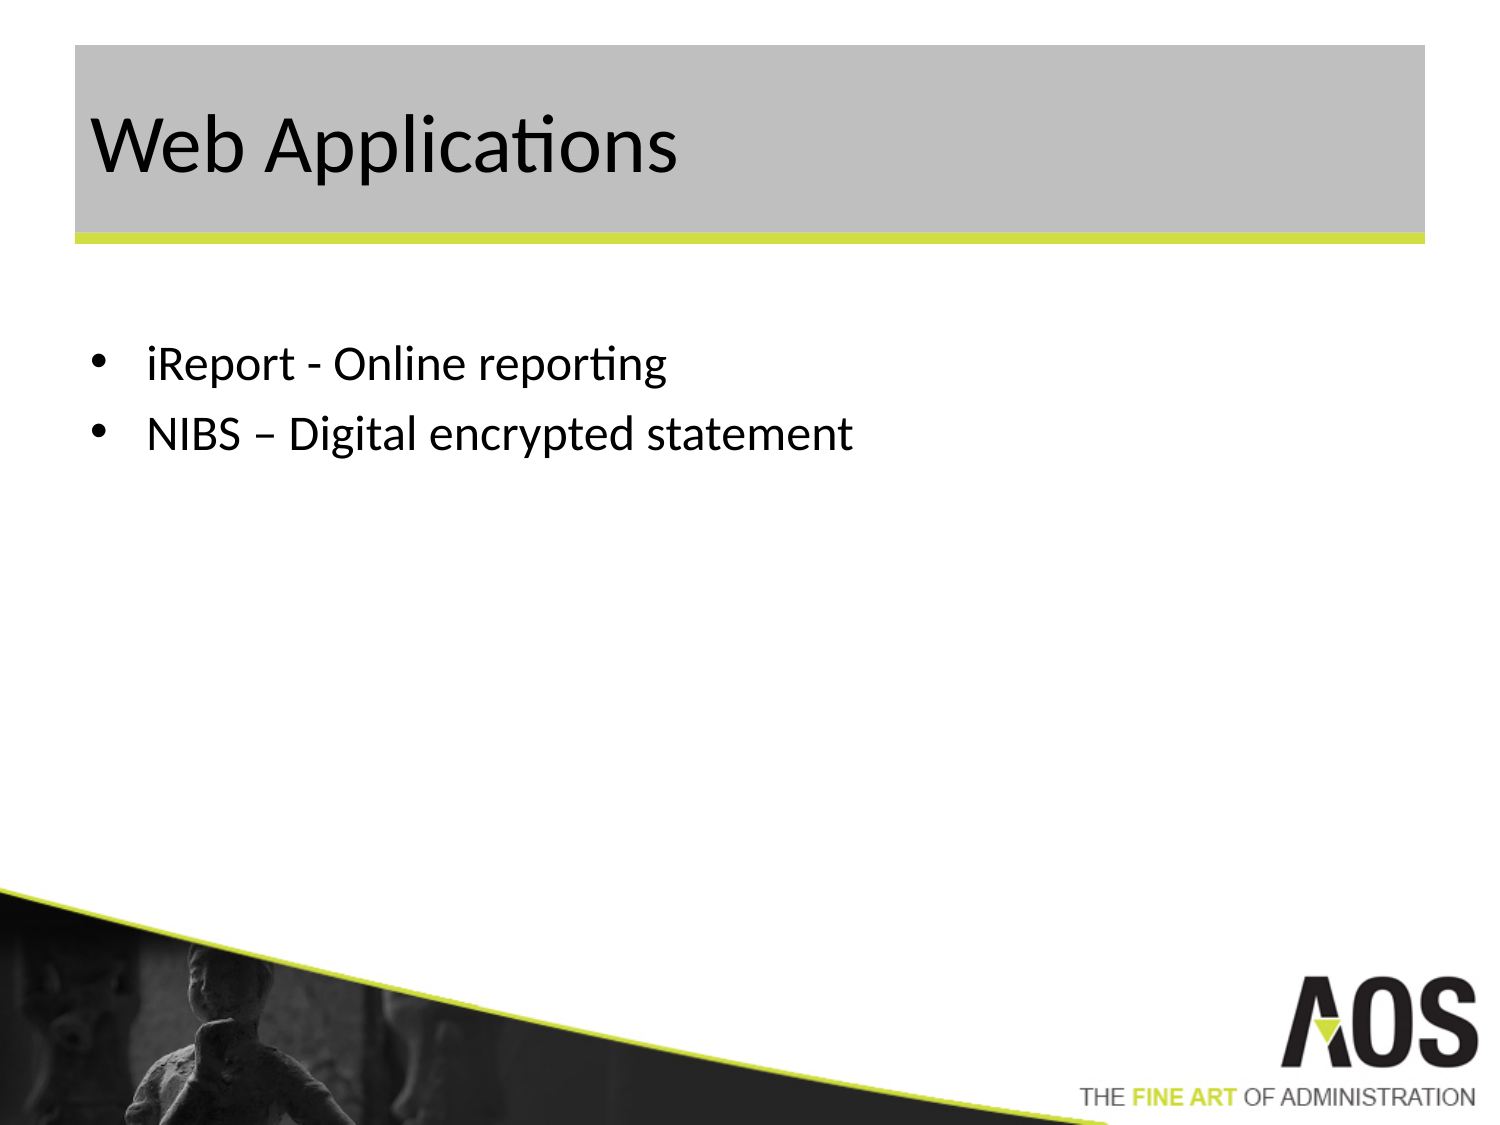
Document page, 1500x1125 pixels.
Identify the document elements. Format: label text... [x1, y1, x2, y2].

title Web Applications [75, 45, 1425, 233]
list iReport - Online reporting NIBS – Digital encrypted statement [75, 322, 1425, 798]
picture [0, 0, 1500, 1125]
